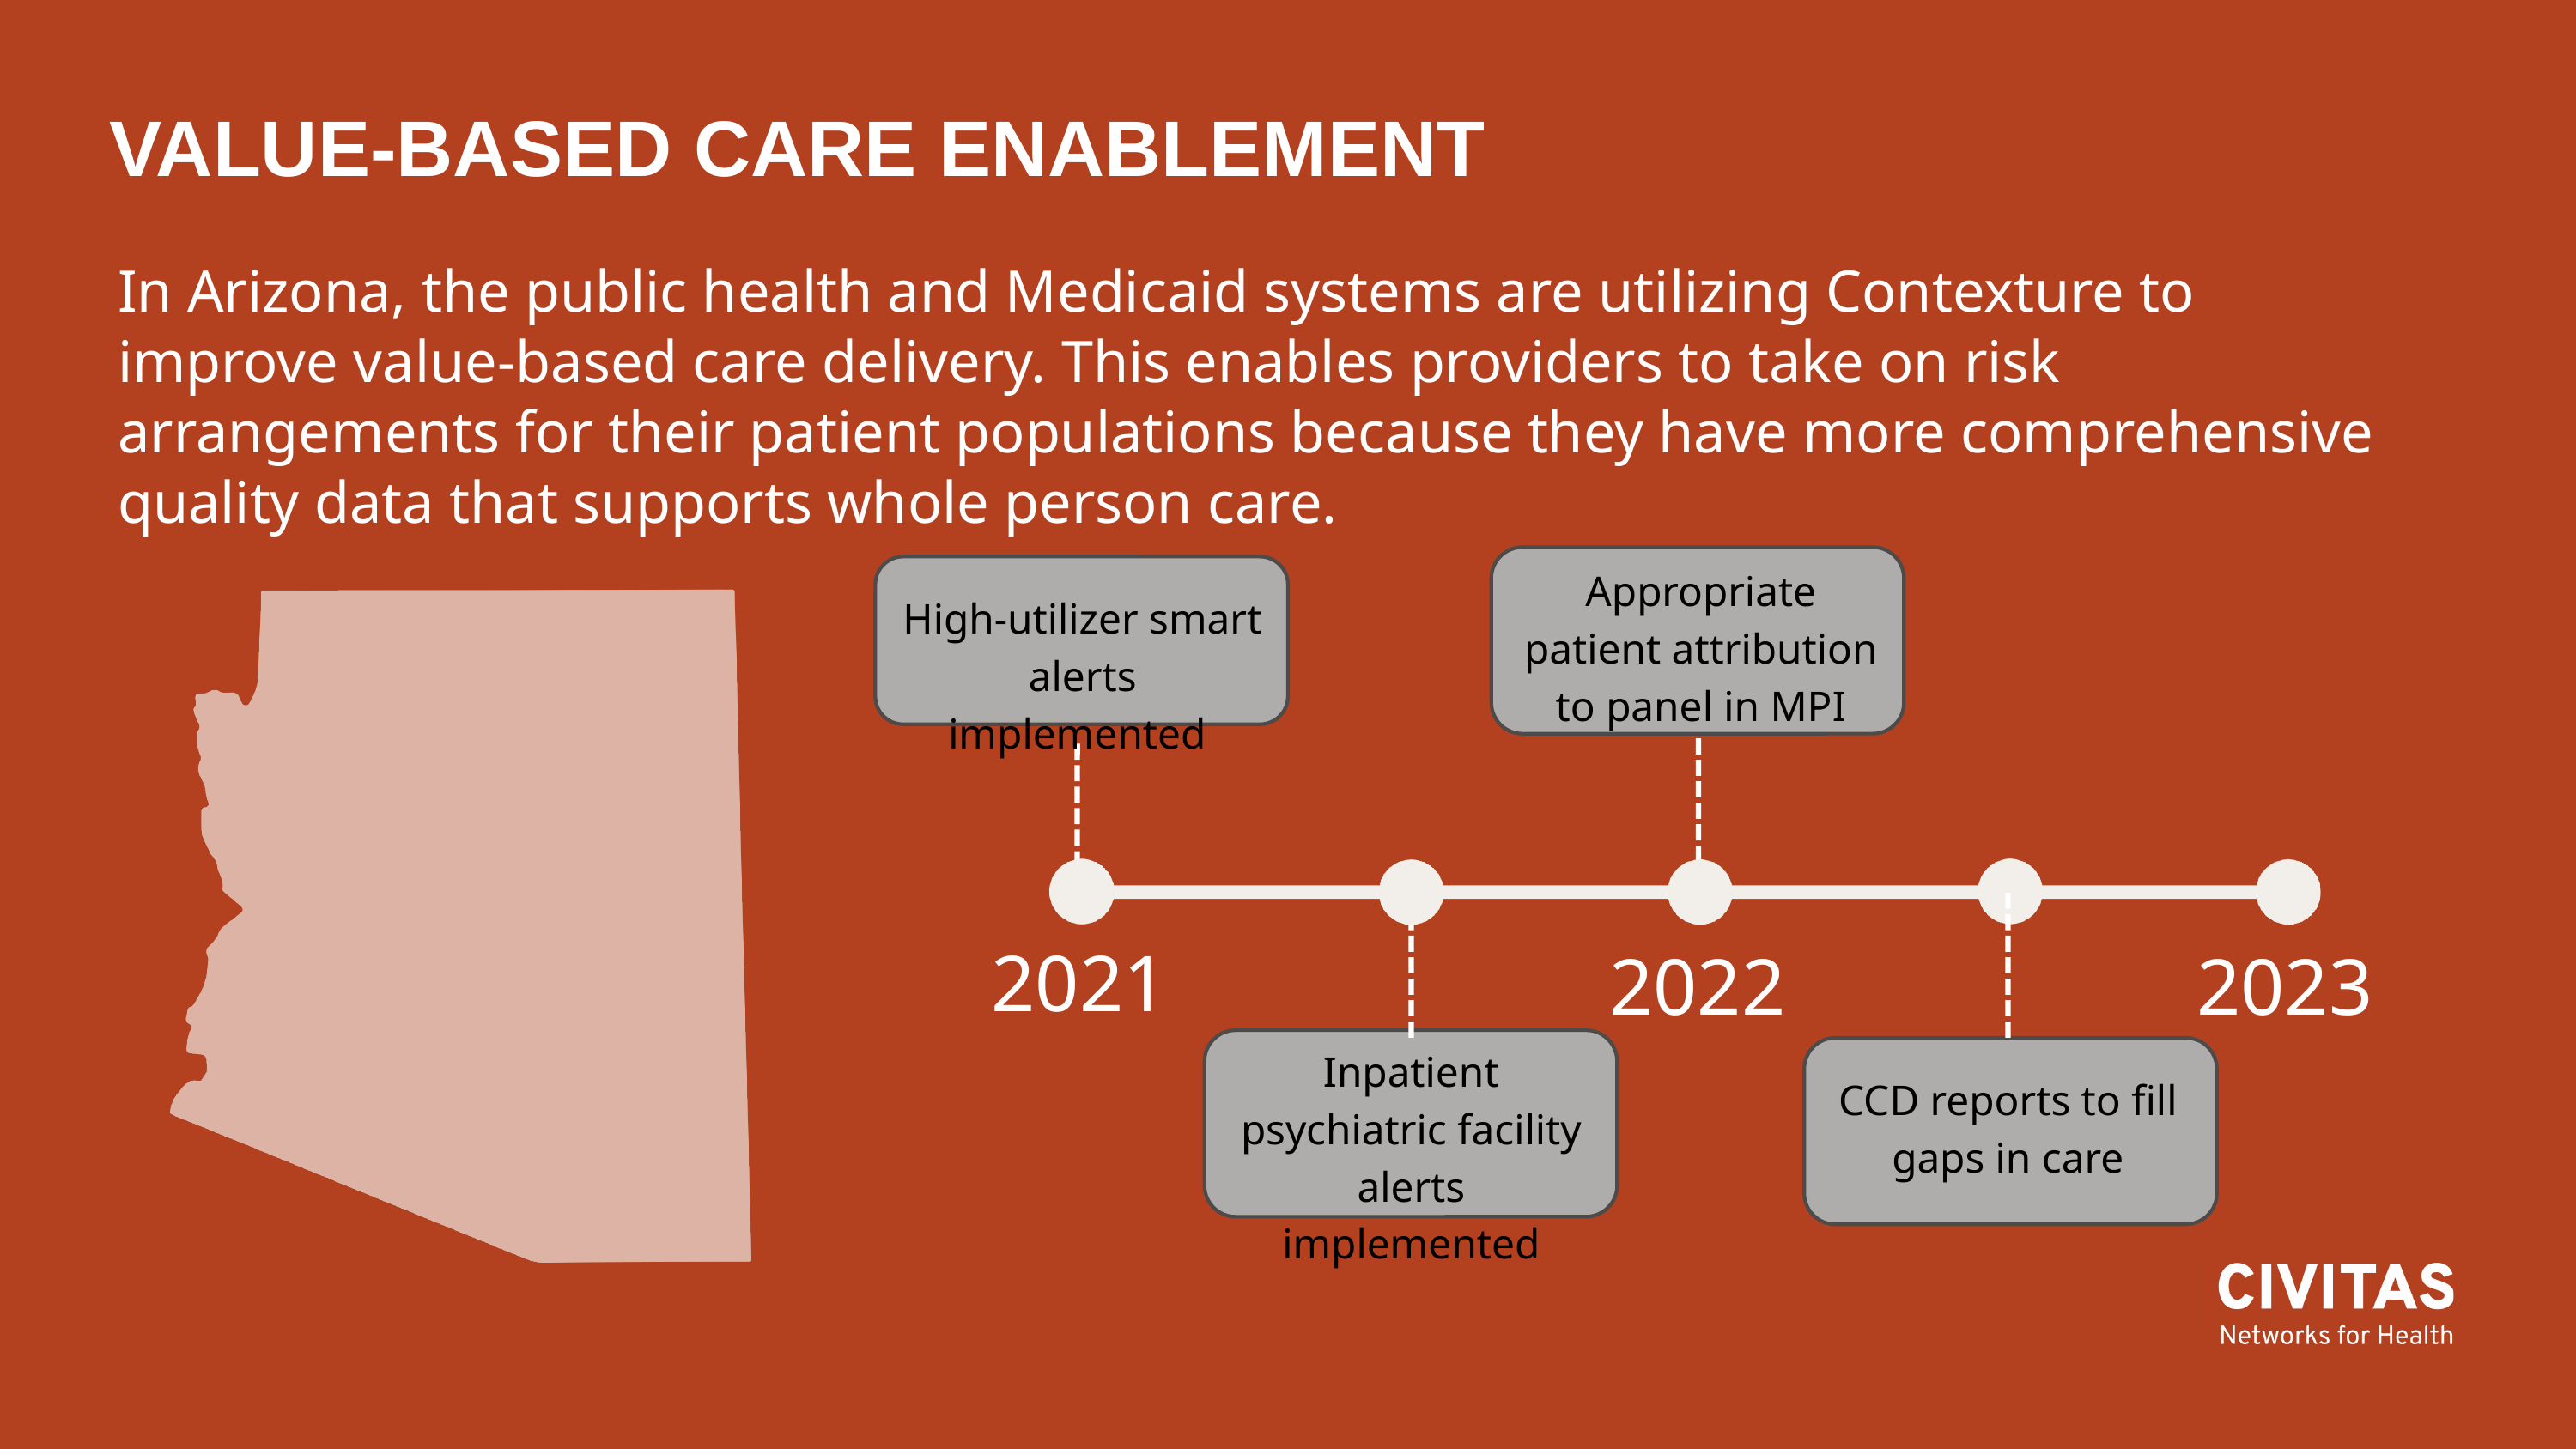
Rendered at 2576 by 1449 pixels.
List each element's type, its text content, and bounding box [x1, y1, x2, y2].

text_box Appropriate patient attribution to panel in MPI [1513, 557, 1889, 730]
title VALUE-BASED CARE ENABLEMENT [96, 91, 2447, 299]
text_box [1202, 1028, 1619, 1216]
text_box [1048, 858, 2321, 926]
picture [2192, 1263, 2454, 1344]
text_box 2022 [1578, 922, 1818, 1031]
text_box Inpatient psychiatric facility alerts implemented [1224, 1038, 1599, 1268]
text_box High-utilizer smart alerts implemented [902, 585, 1263, 757]
text_box [873, 555, 1291, 726]
text_box 2021 [981, 919, 1179, 1028]
text_box [168, 588, 751, 1264]
text_box 2023 [2166, 922, 2404, 1031]
text_box [1802, 1035, 2219, 1227]
text_box [1489, 545, 1906, 736]
text_box CCD reports to fill gaps in care [1806, 1065, 2210, 1181]
text_box In Arizona, the public health and Medicaid systems are utilizing Contexture to improve value-based care delivery. This enables providers to take on risk arrangements for their patient populations because they have more comprehensive quality data that supports whole person care. [118, 252, 2427, 535]
